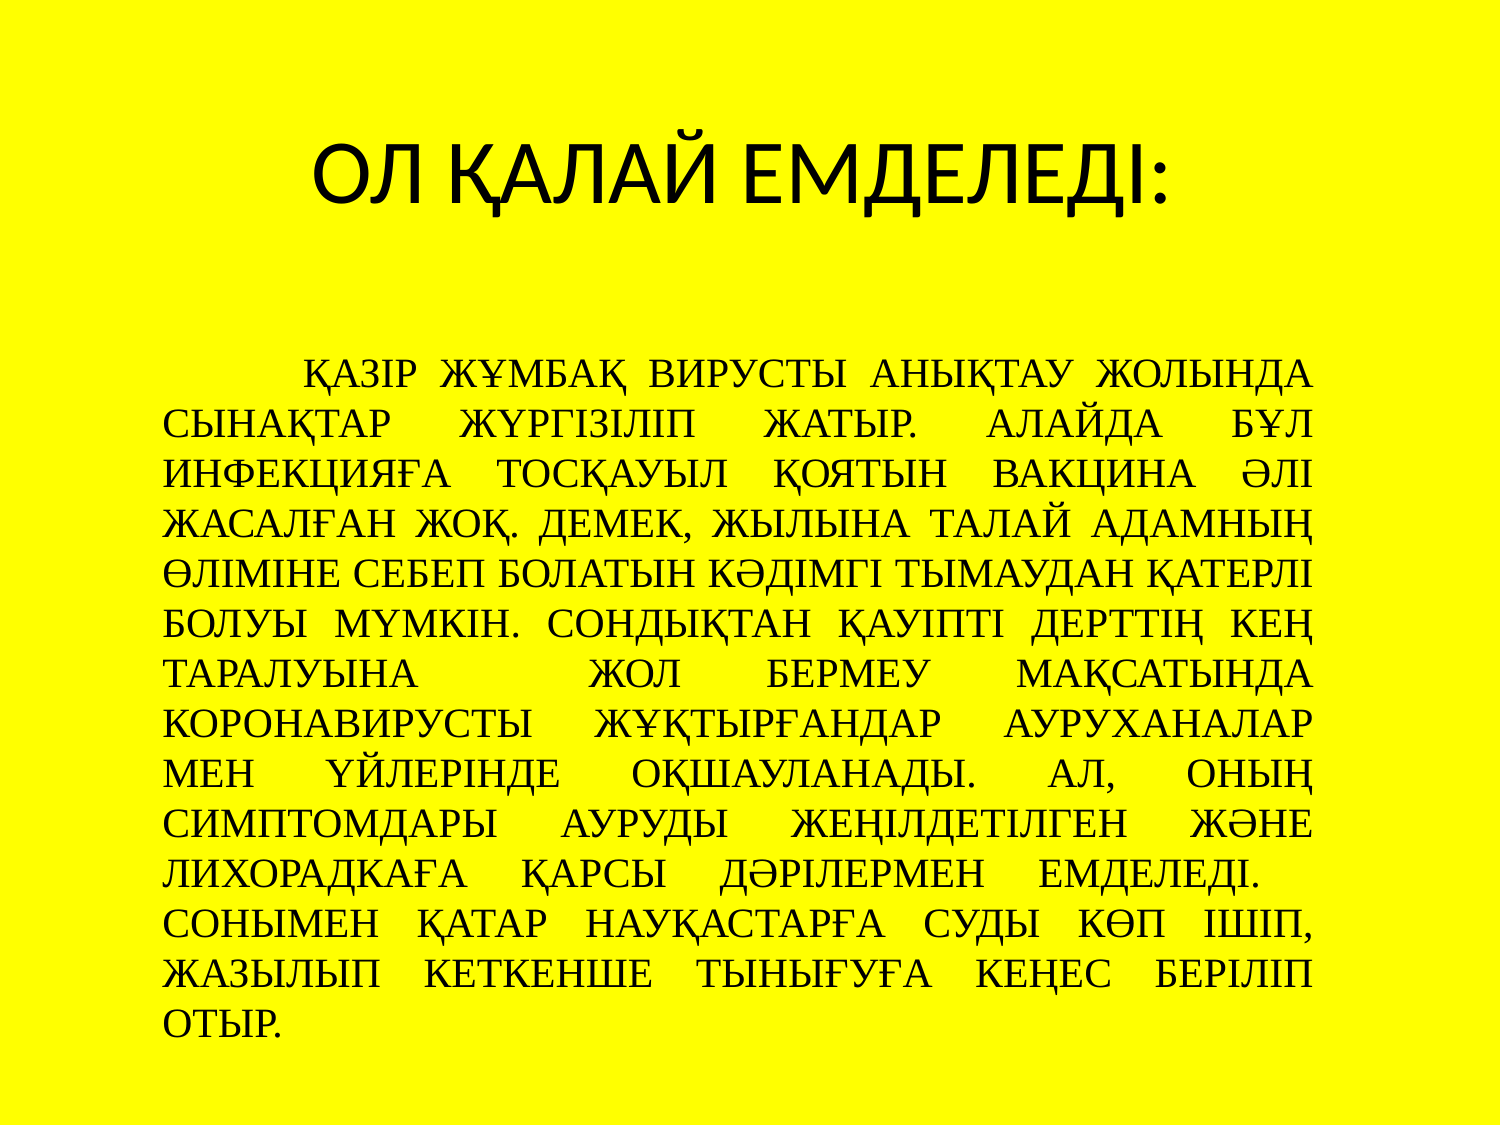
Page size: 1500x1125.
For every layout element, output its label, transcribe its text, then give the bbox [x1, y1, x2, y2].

text_box ҚАЗІР ЖҰМБАҚ ВИРУСТЫ АНЫҚТАУ ЖОЛЫНДА СЫНАҚТАР ЖҮРГІЗІЛІП ЖАТЫР. АЛАЙДА БҰЛ ИНФЕКЦИЯҒА ТОСҚАУЫЛ ҚОЯТЫН ВАКЦИНА ӘЛІ ЖАСАЛҒАН ЖОҚ. ДЕМЕК, ЖЫЛЫНА ТАЛАЙ АДАМНЫҢ ӨЛІМІНЕ СЕБЕП БОЛАТЫН КӘДІМГІ ТЫМАУДАН ҚАТЕРЛІ БОЛУЫ МҮМКІН. СОНДЫҚТАН ҚАУІПТІ ДЕРТТІҢ КЕҢ ТАРАЛУЫНА ЖОЛ БЕРМЕУ МАҚСАТЫНДА КОРОНАВИРУСТЫ ЖҰҚТЫРҒАНДАР АУРУХАНАЛАР МЕН ҮЙЛЕРІНДЕ ОҚШАУЛАНАДЫ. АЛ, ОНЫҢ СИМПТОМДАРЫ АУРУДЫ ЖЕҢІЛДЕТІЛГЕН ЖӘНЕ ЛИХОРАДКАҒА ҚАРСЫ ДӘРІЛЕРМЕН ЕМДЕЛЕДІ. СОНЫМЕН ҚАТАР НАУҚАСТАРҒА СУДЫ КӨП ІШІП, ЖАЗЫЛЫП КЕТКЕНШЕ ТЫНЫҒУҒА КЕҢЕС БЕРІЛІП ОТЫР. [147, 338, 1329, 1054]
title ОЛ ҚАЛАЙ ЕМДЕЛЕДІ: [123, 90, 1362, 244]
